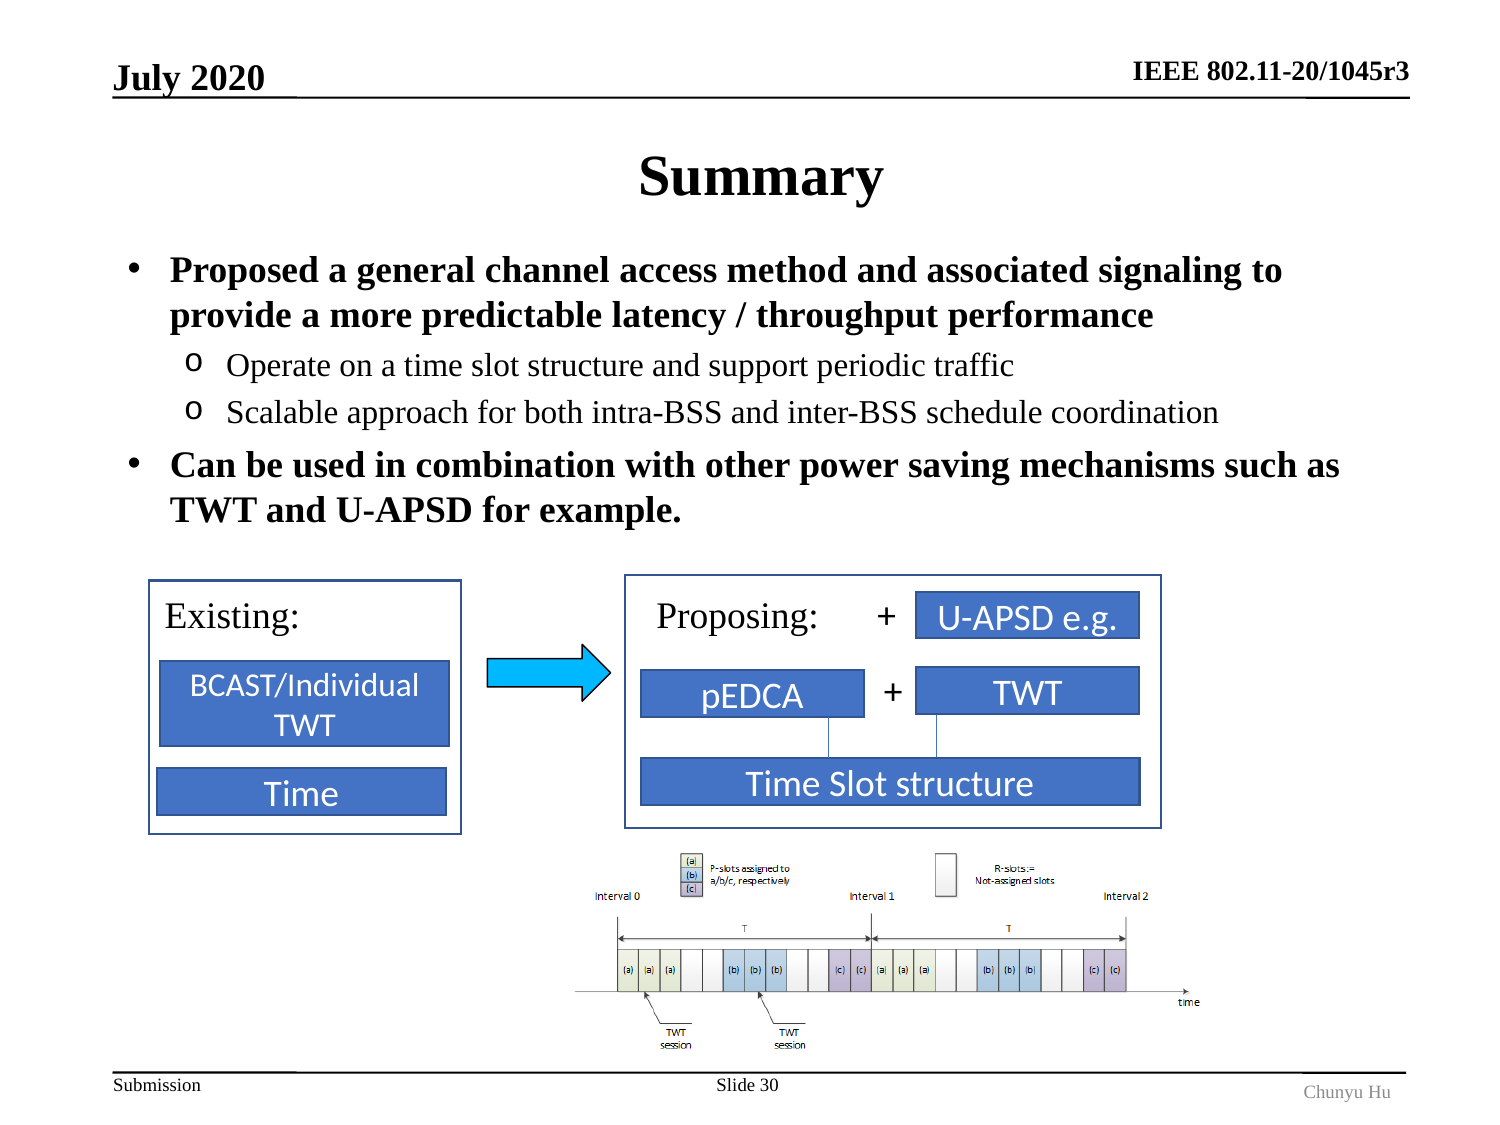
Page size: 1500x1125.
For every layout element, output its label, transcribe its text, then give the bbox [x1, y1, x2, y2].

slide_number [112, 52, 563, 90]
footer Chunyu Hu [877, 1072, 1407, 1110]
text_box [624, 574, 1162, 829]
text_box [148, 580, 461, 835]
text_box [487, 644, 611, 702]
title Summary [112, 97, 1411, 248]
slide_number Slide 30 [702, 1072, 793, 1111]
picture [570, 851, 1210, 1058]
list Proposed a general channel access method and associated signaling to provide a more predictable latency / throughput performance Operate on a time slot structure and support periodic traffic Scalable approach for both intra-BSS and inter-BSS schedule coordination Can be used in combination with other power saving mechanisms such as TWT and U-APSD for example. [112, 248, 1411, 562]
